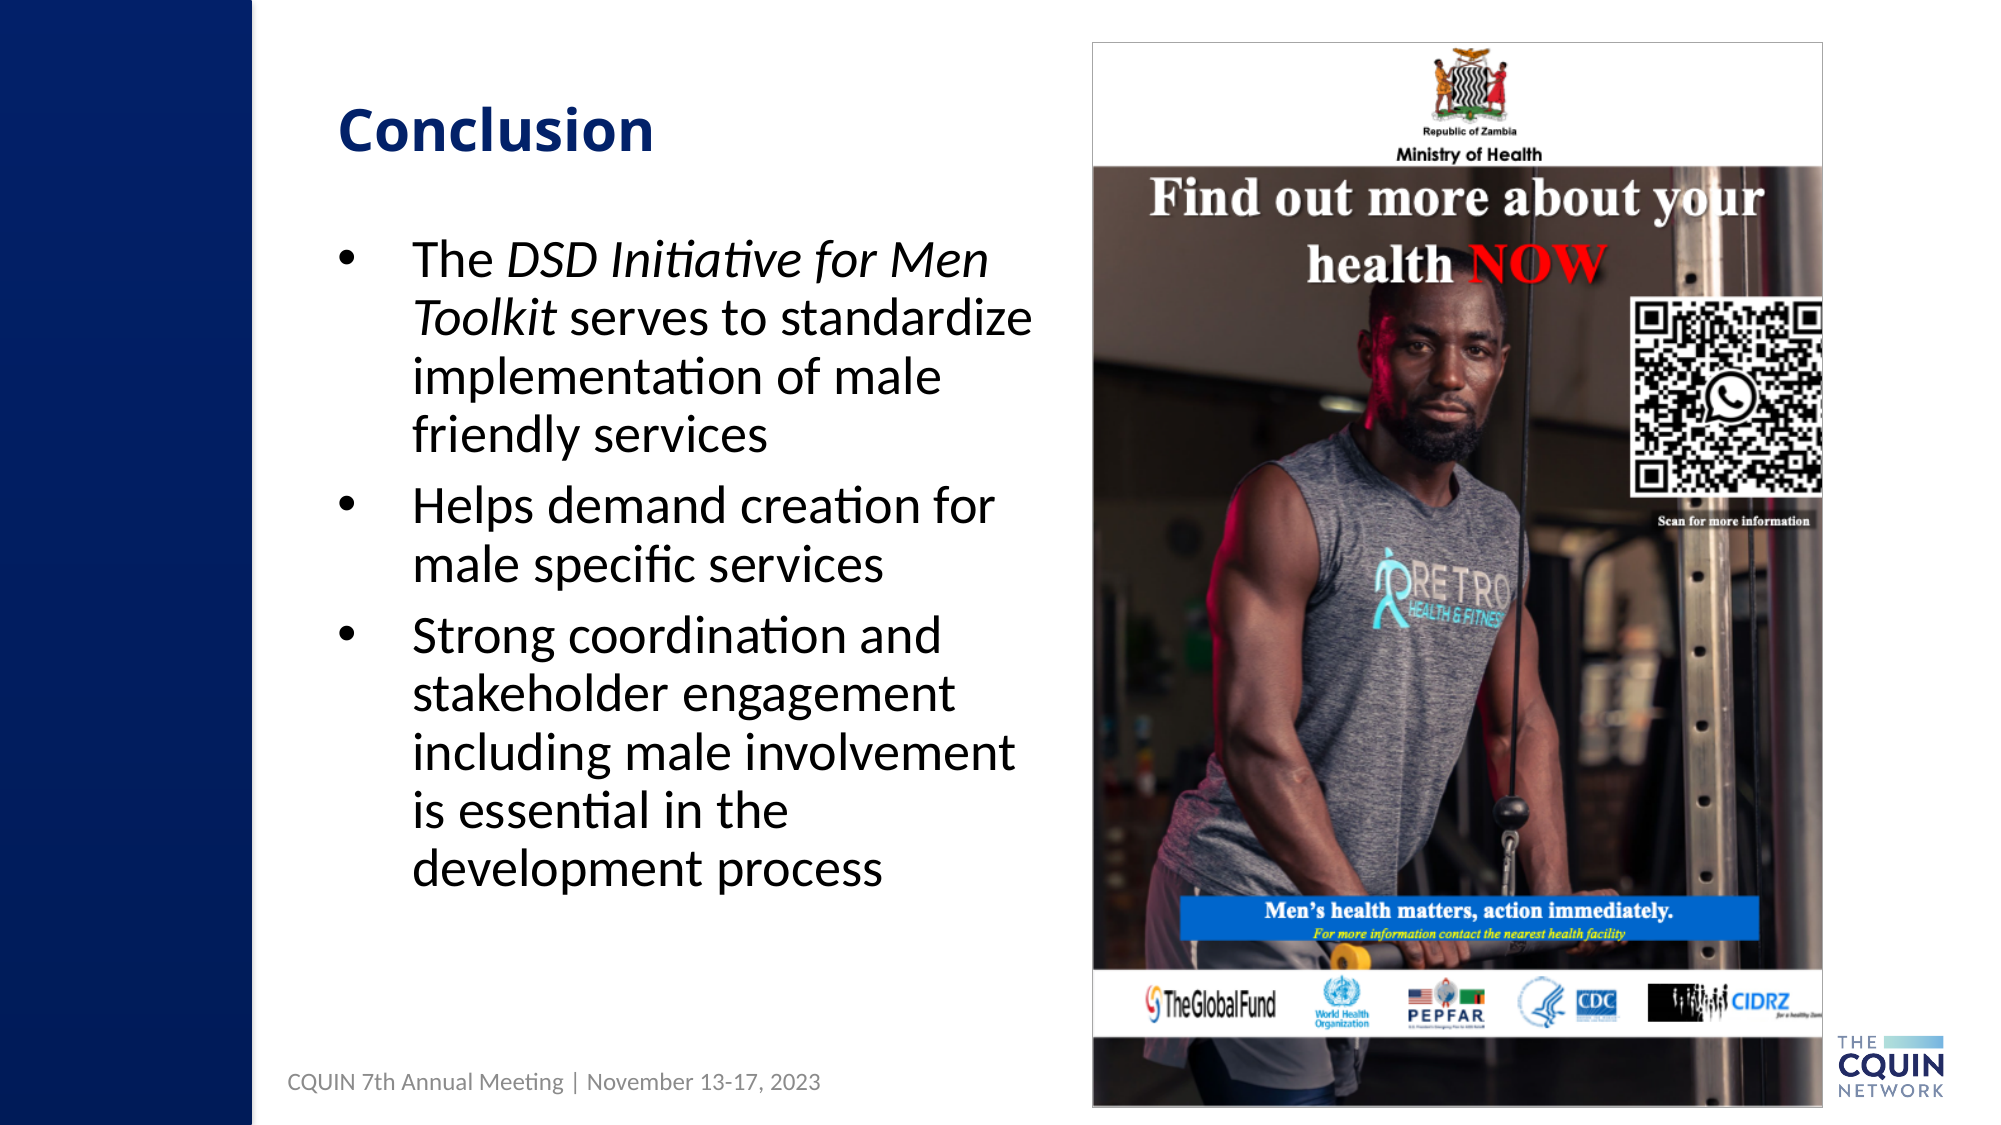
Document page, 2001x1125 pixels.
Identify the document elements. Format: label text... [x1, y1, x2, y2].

picture [1092, 41, 1978, 1125]
title Conclusion [322, 85, 1087, 223]
list The DSD Initiative for Men Toolkit serves to standardize implementation of male friendly services Helps demand creation for male specific services Strong coordination and stakeholder engagement including male involvement is essential in the development process [322, 222, 1052, 1001]
